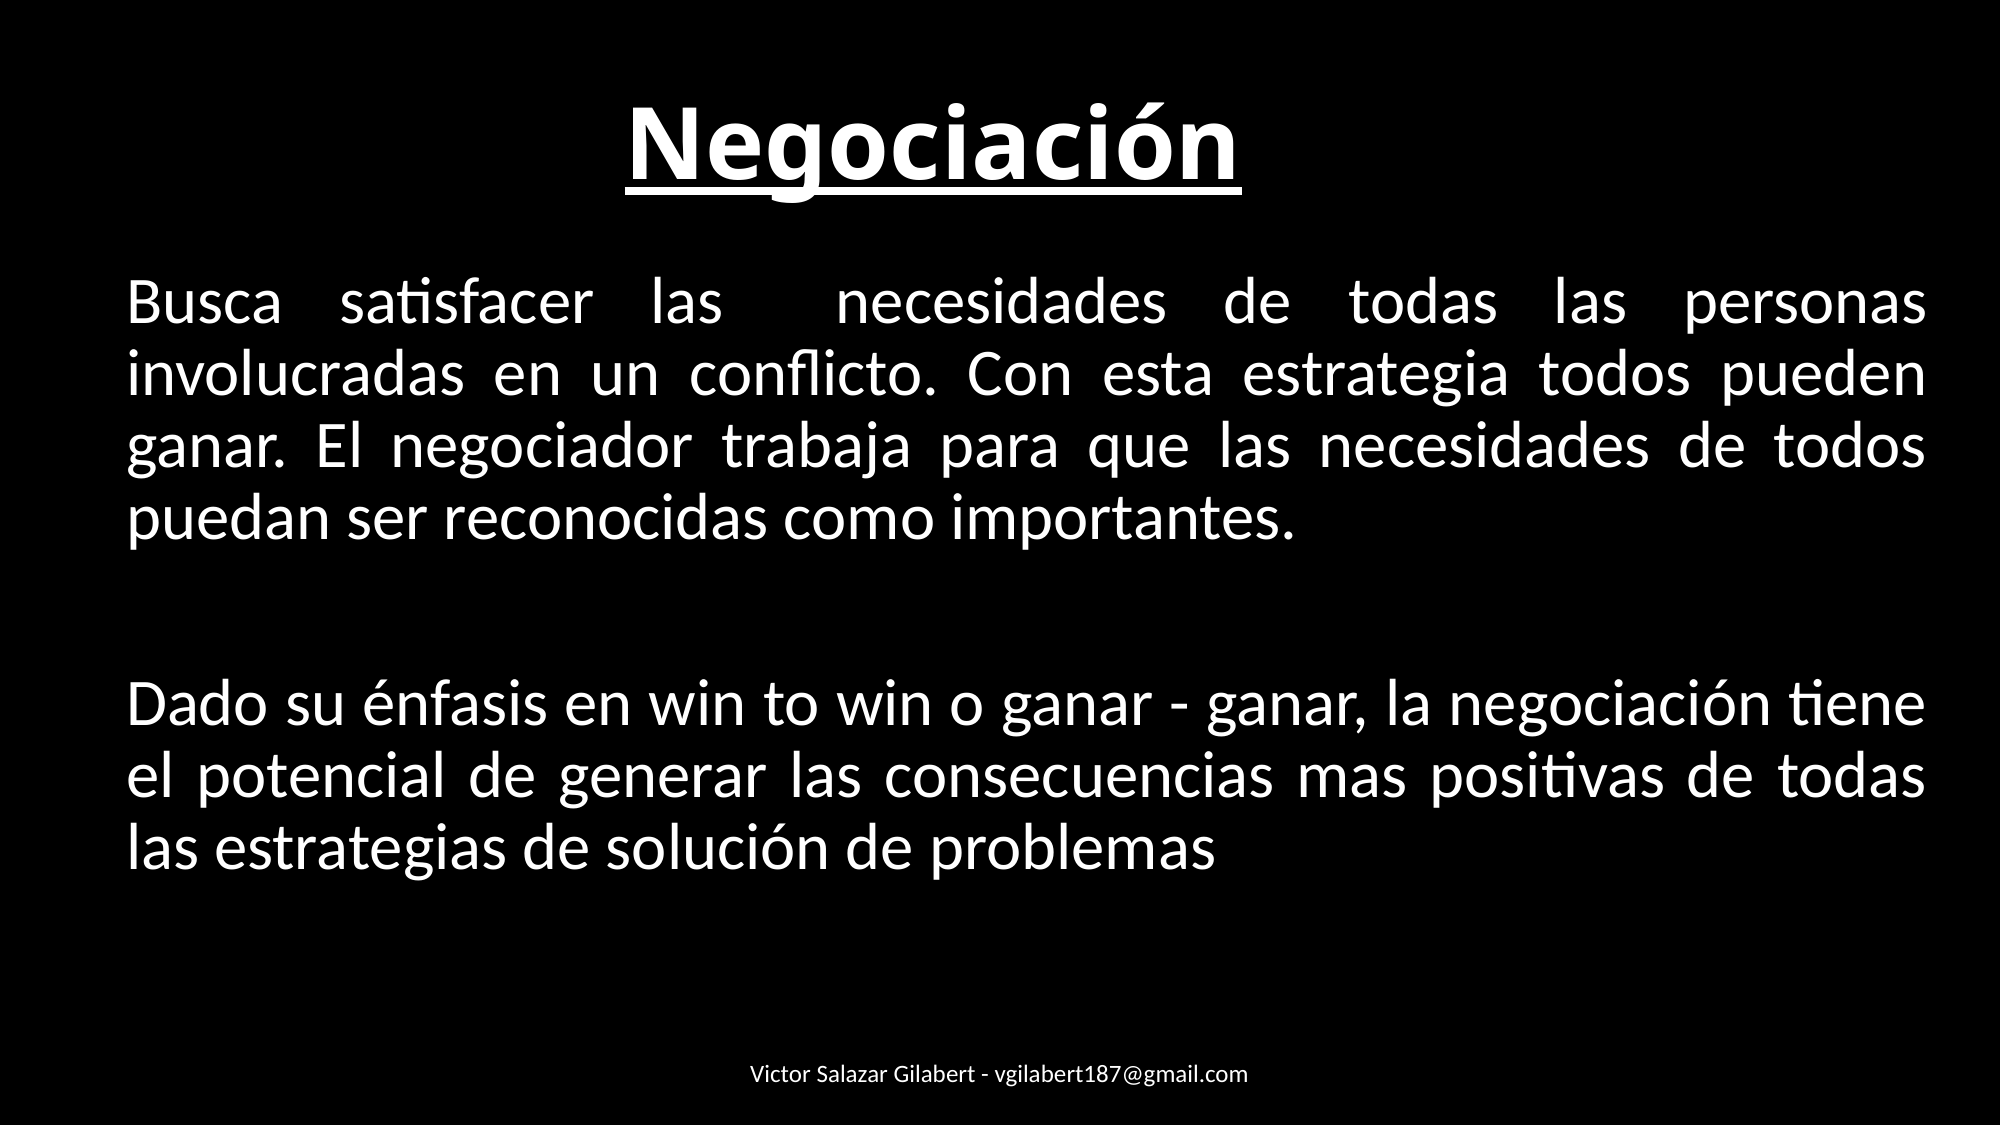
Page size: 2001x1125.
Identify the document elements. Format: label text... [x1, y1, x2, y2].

list Busca satisfacer las necesidades de todas las personas involucradas en un conflicto. Con esta estrategia todos pueden ganar. El negociador trabaja para que las necesidades de todos puedan ser reconocidas como importantes. Dado su énfasis en win to win o ganar - ganar, la negociación tiene el potencial de generar las consecuencias mas positivas de todas las estrategias de solución de problemas [110, 258, 1944, 938]
text_box Negociación [16, 72, 1983, 208]
footer Victor Salazar Gilabert - vgilabert187@gmail.com [662, 1042, 1338, 1103]
